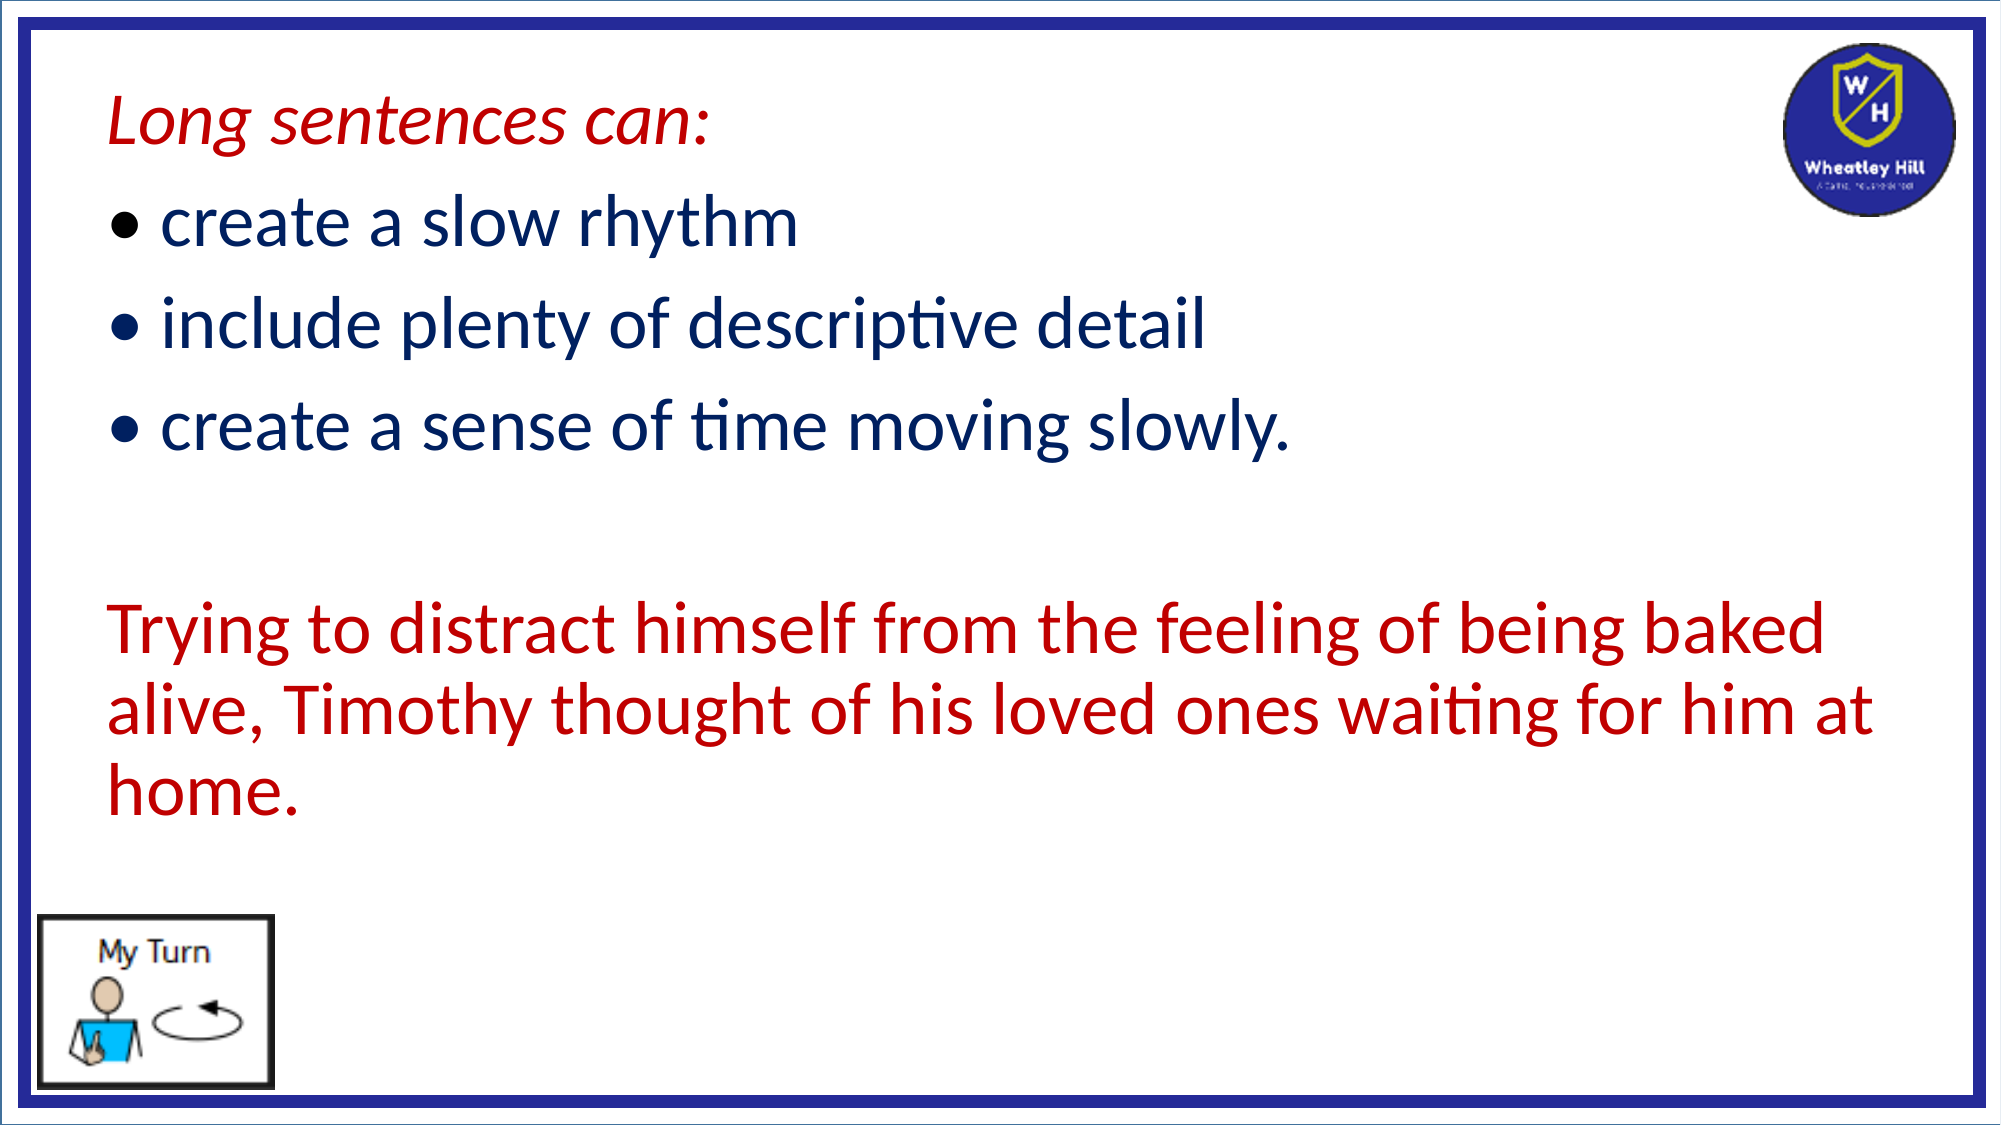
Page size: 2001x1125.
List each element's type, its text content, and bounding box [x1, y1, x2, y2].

text_box Long sentences can: • create a slow rhythm • include plenty of descriptive detail • create a sense of time moving slowly. Trying to distract himself from the feeling of being baked alive, Timothy thought of his loved ones waiting for him at home. [91, 72, 1917, 840]
picture [0, 0, 2001, 1125]
